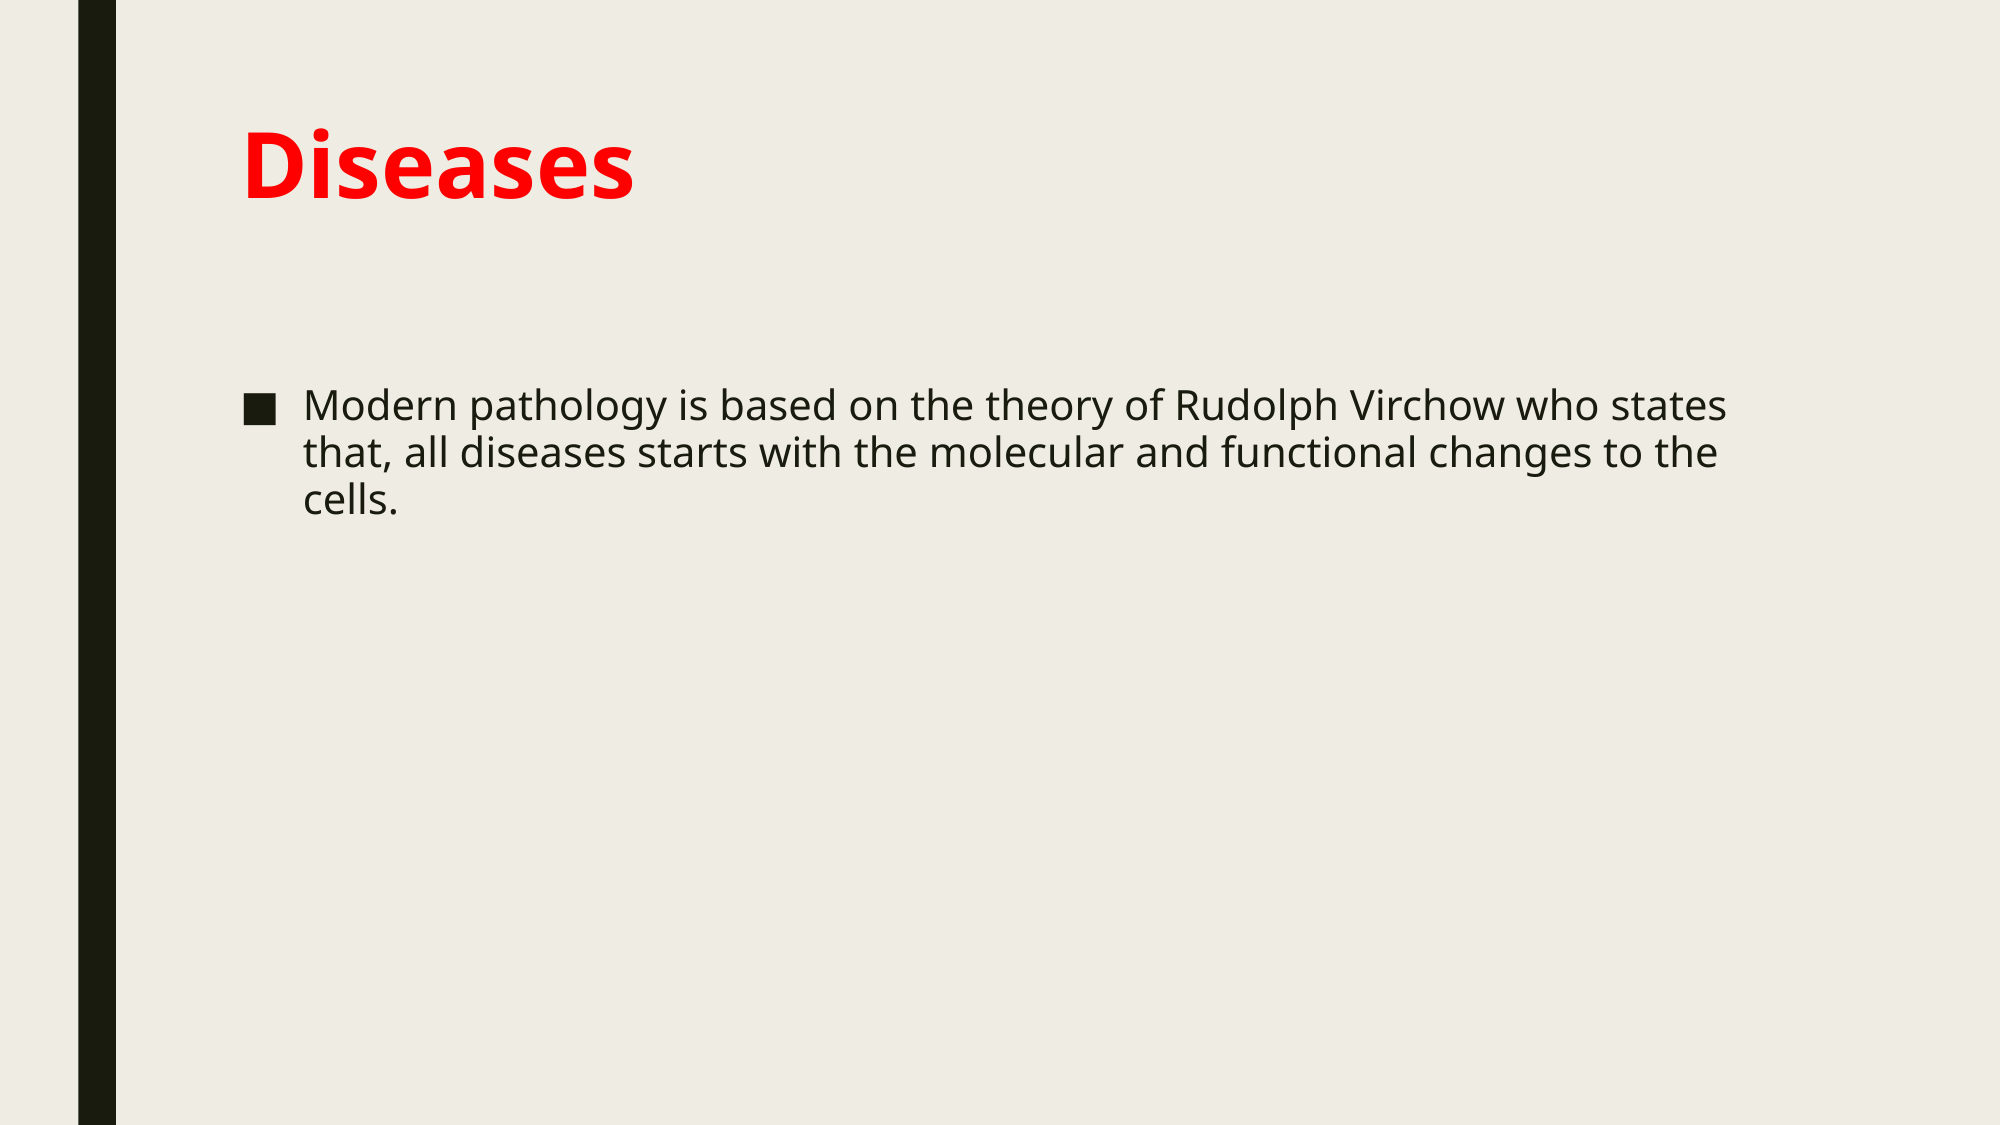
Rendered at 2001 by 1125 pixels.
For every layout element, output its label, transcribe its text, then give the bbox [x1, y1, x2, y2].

list Modern pathology is based on the theory of Rudolph Virchow who states that, all diseases starts with the molecular and functional changes to the cells. [225, 375, 1800, 963]
title Diseases [225, 112, 1800, 357]
